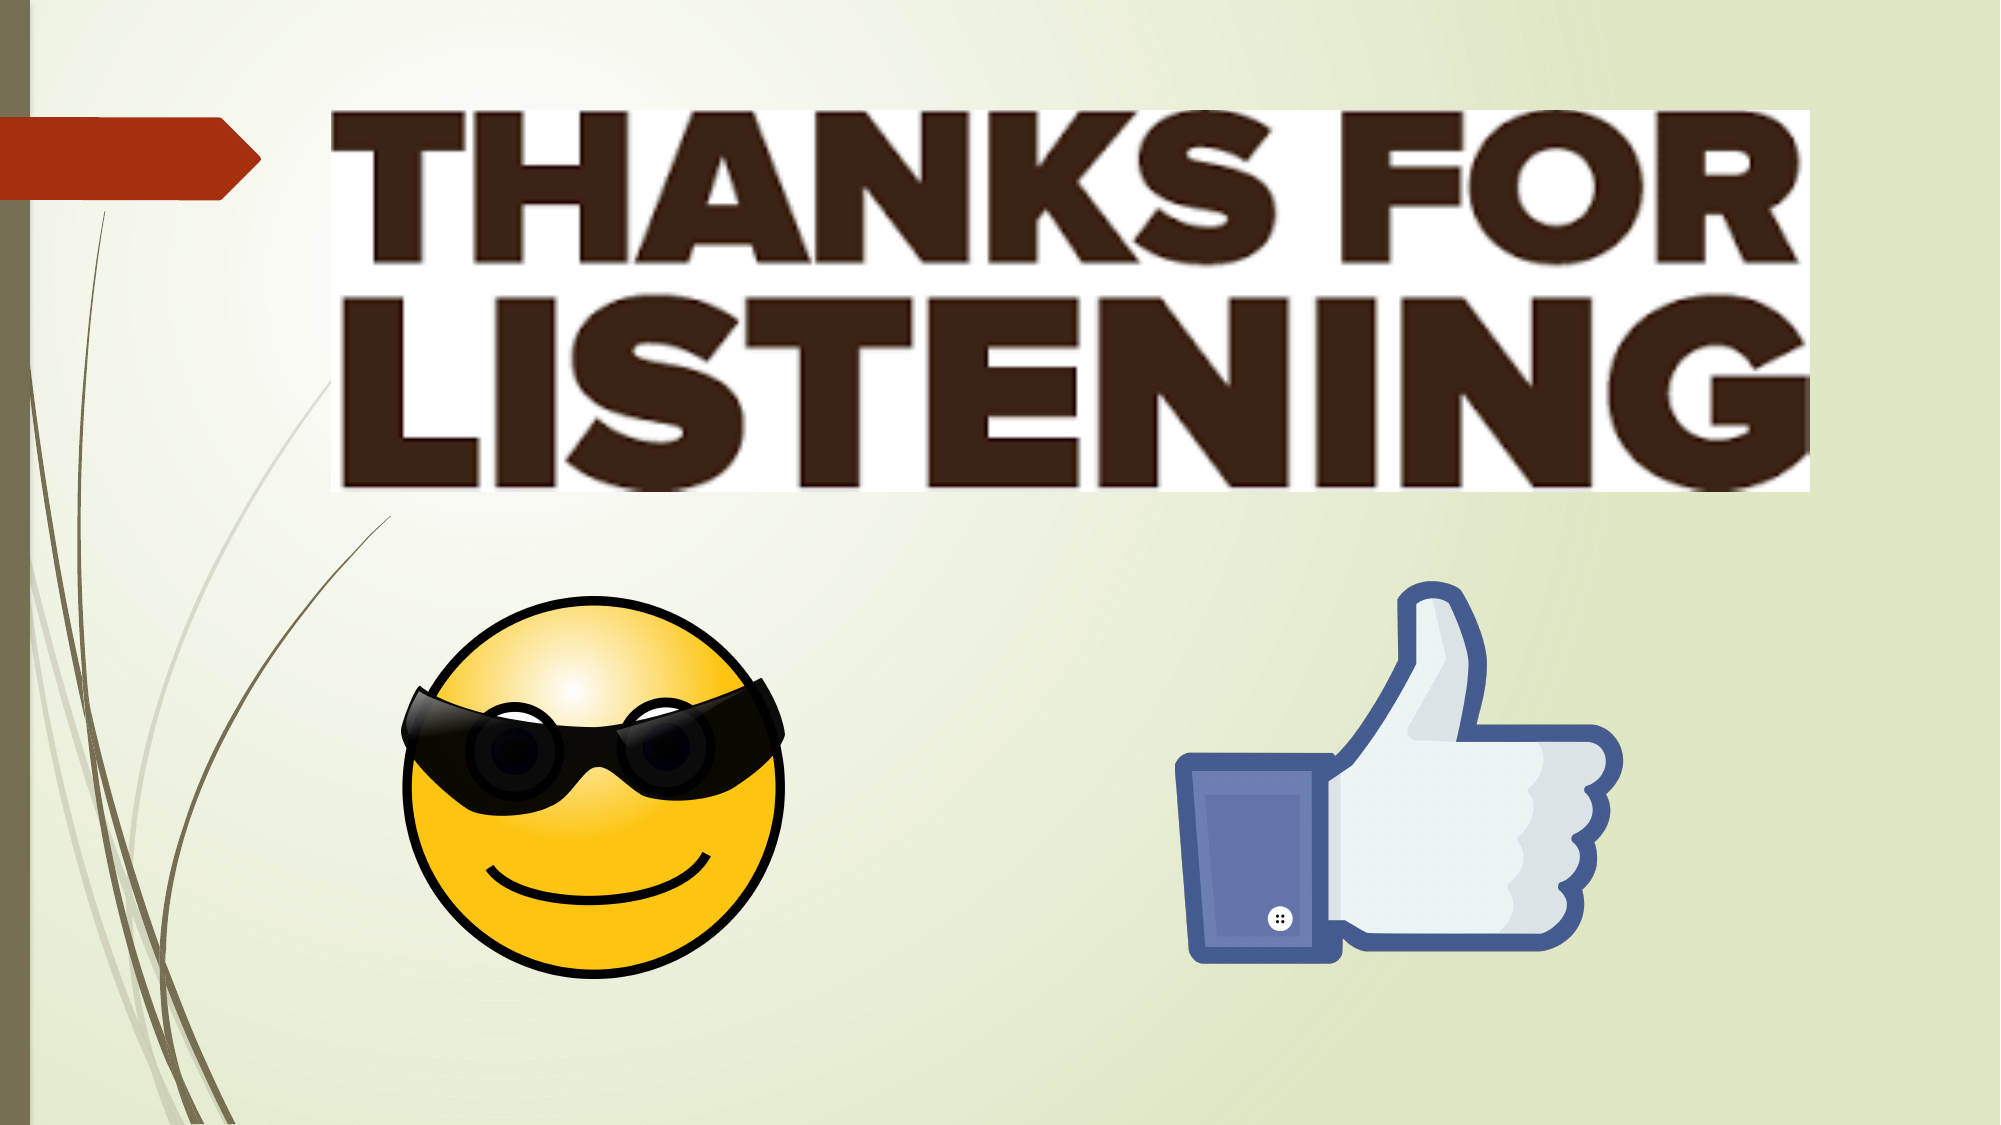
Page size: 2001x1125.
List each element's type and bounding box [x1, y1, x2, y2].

list [330, 110, 1810, 492]
picture [1174, 581, 1626, 967]
picture [401, 596, 785, 980]
